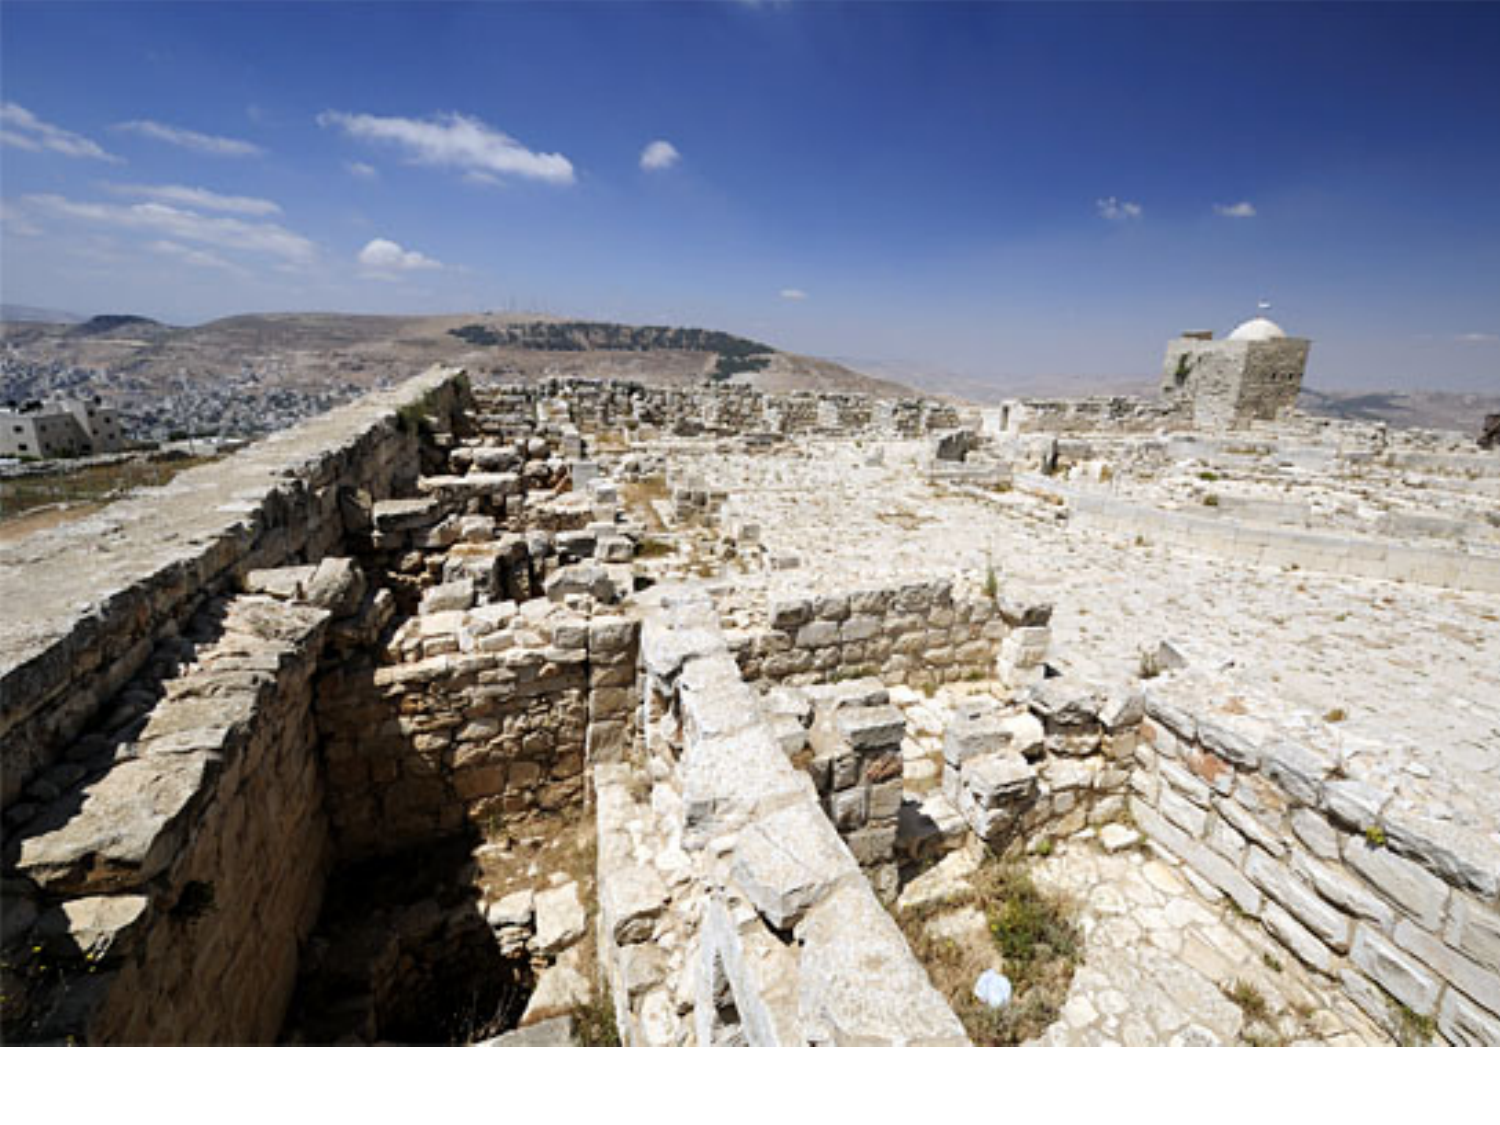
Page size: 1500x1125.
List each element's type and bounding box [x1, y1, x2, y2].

list [0, 0, 1500, 1047]
